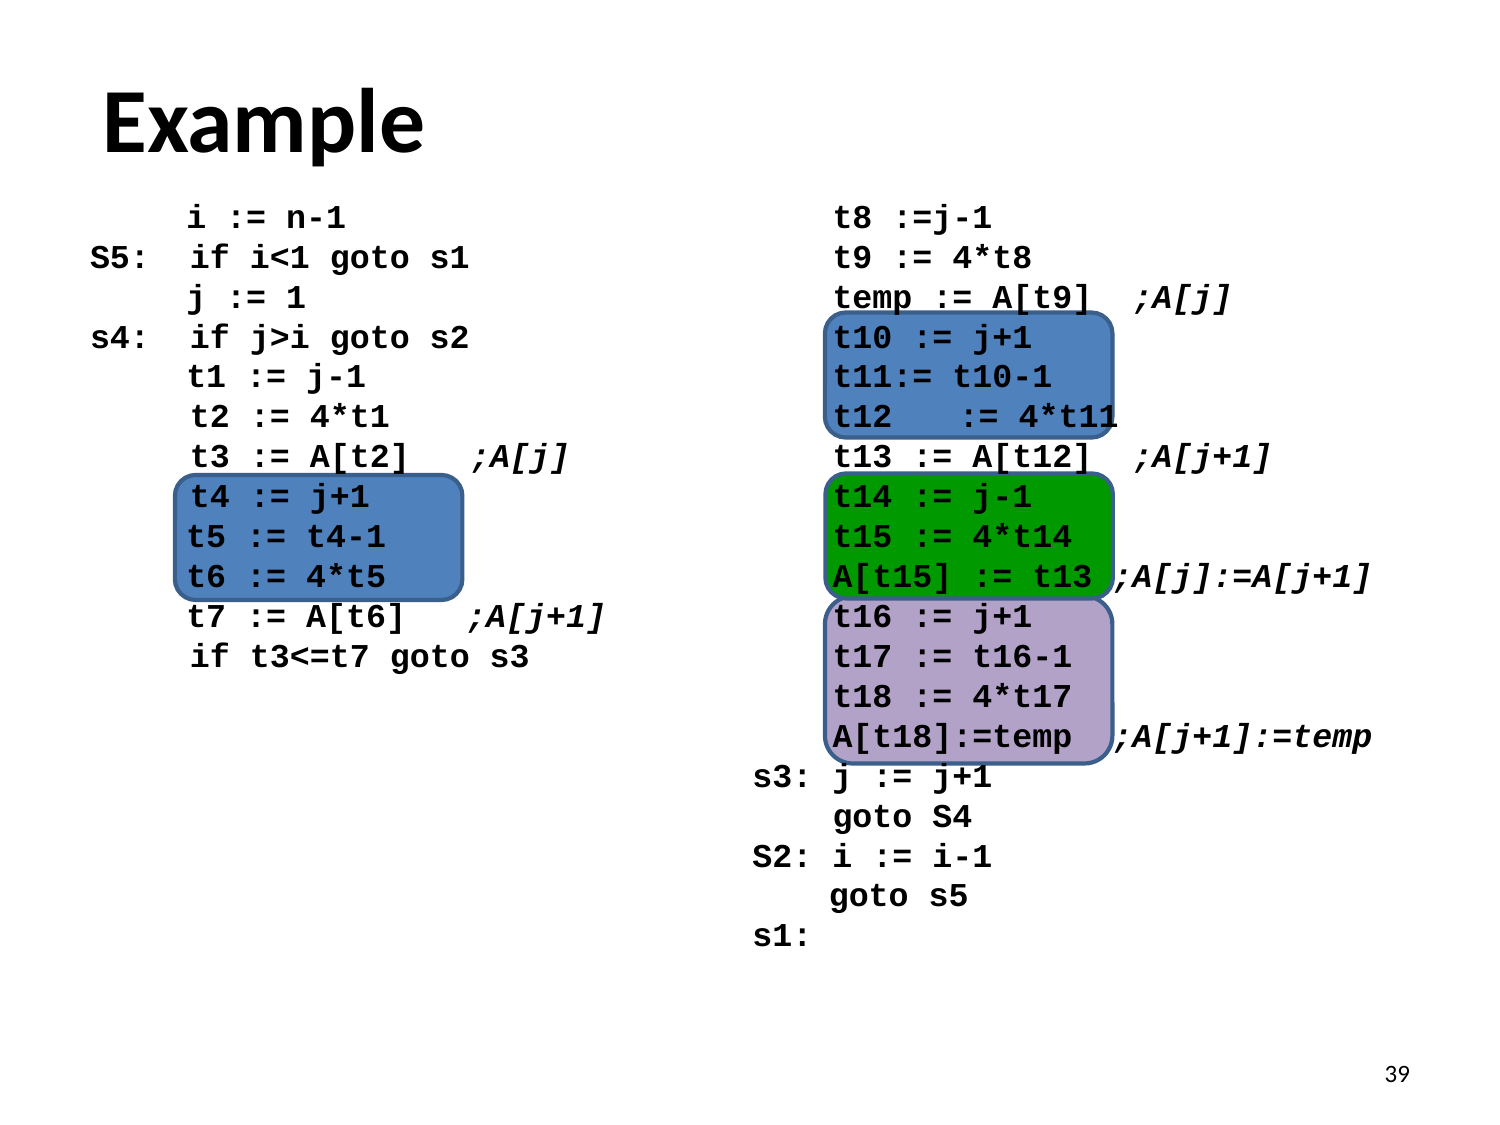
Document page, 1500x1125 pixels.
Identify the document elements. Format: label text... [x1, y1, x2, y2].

title Example [87, 22, 1438, 210]
list t8 :=j-1 t9 := 4*t8 temp := A[t9] ;A[j] t10 := j+1 t11:= t10-1 t12 := 4*t11 t13 := A[t12] ;A[j+1] t14 := j-1 t15 := 4*t14 A[t15] := t13 ;A[j]:=A[j+1] t16 := j+1 t17 := t16-1 t18 := 4*t17 A[t18]:=temp ;A[j+1]:=temp s3: j := j+1 goto S4 S2: i := i-1 goto s5 s1: [737, 187, 1425, 1005]
list i := n-1 S5: if i<1 goto s1 j := 1 s4: if j>i goto s2 t1 := j-1 t2 := 4*t1 t3 := A[t2] ;A[j] t4 := j+1 t5 := t4-1 t6 := 4*t5 t7 := A[t6] ;A[j+1] if t3<=t7 goto s3 [75, 187, 737, 1005]
slide_number 39 [1074, 1042, 1425, 1103]
